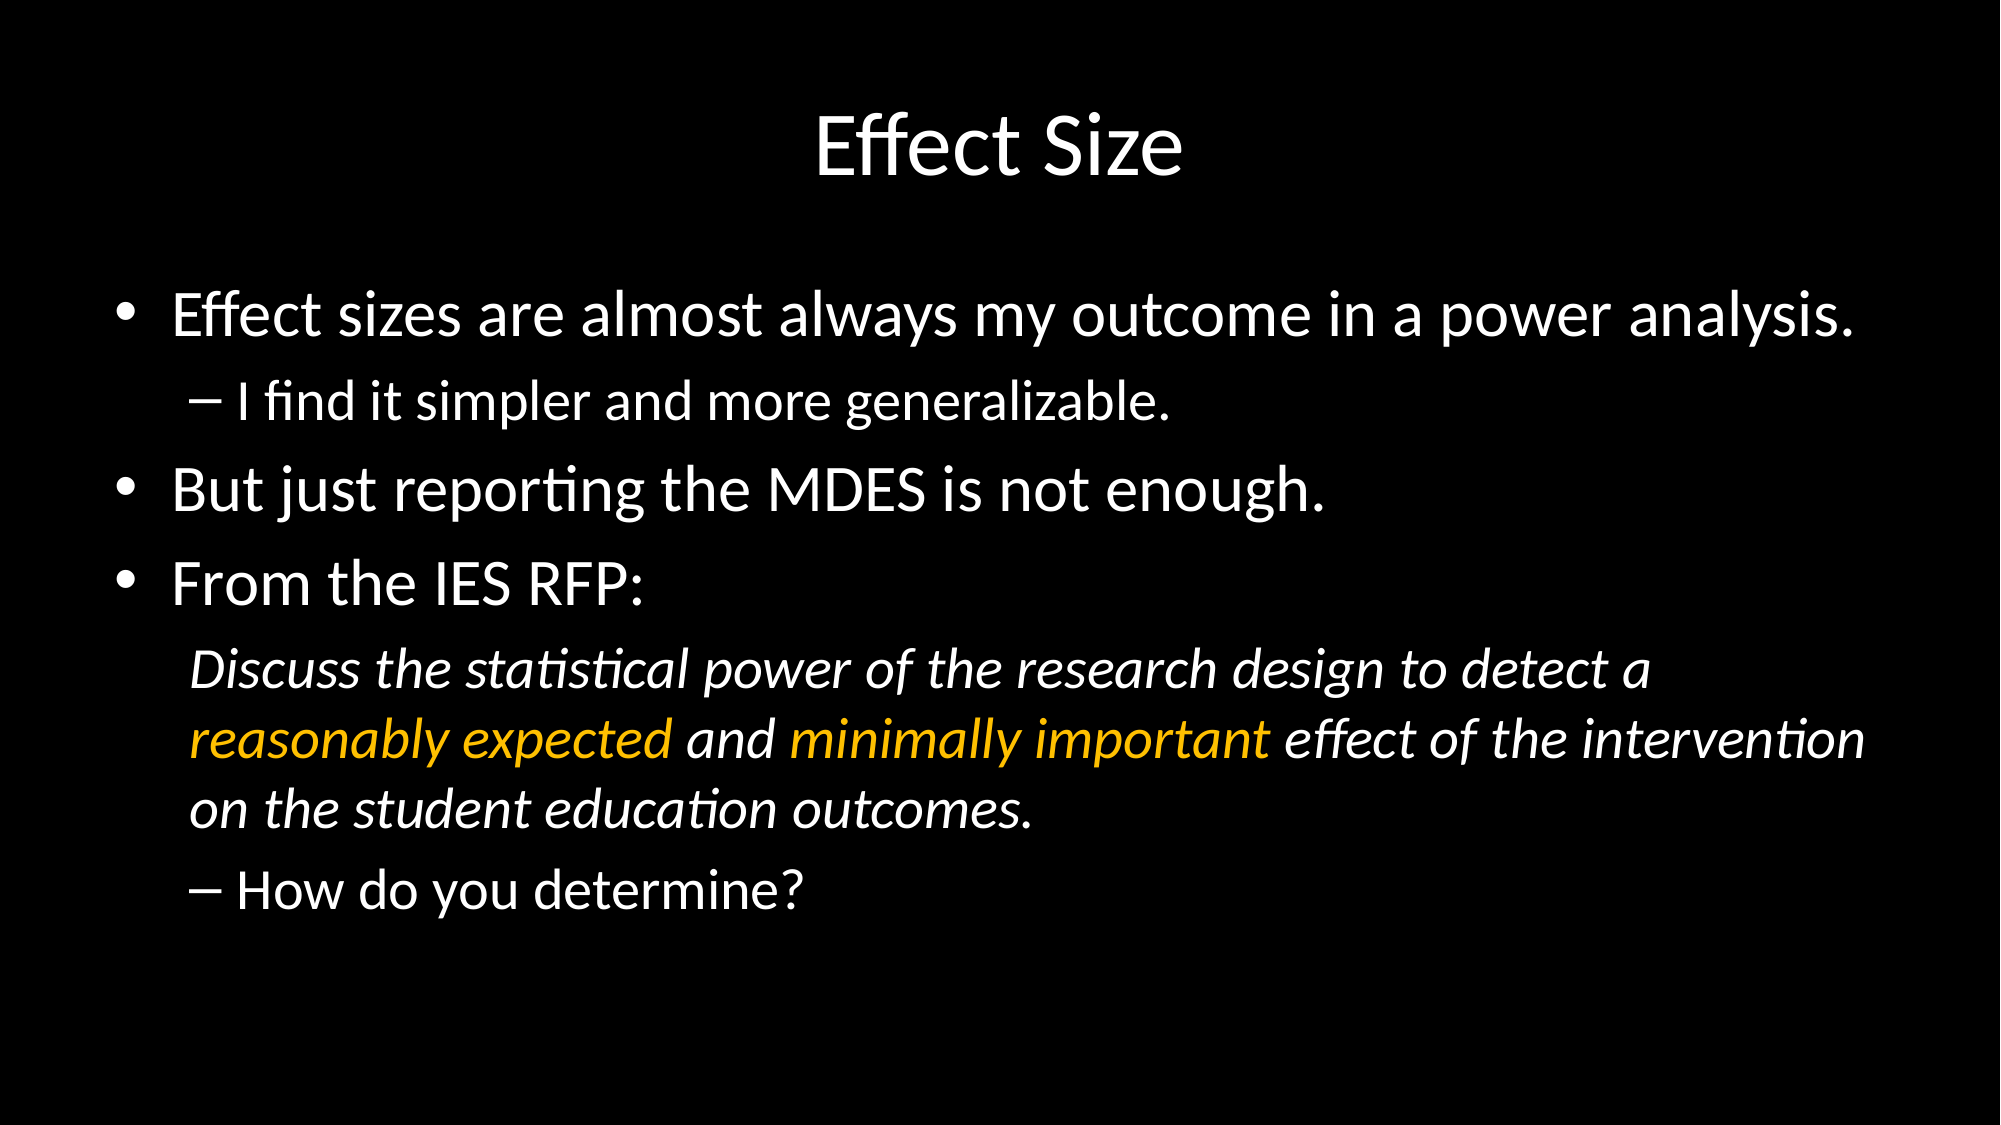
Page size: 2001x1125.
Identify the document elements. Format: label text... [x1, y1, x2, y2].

title Effect Size [99, 45, 1900, 233]
list Effect sizes are almost always my outcome in a power analysis. I find it simpler and more generalizable. But just reporting the MDES is not enough. From the IES RFP: Discuss the statistical power of the research design to detect a reasonably expected and minimally important effect of the intervention on the student education outcomes. How do you determine? [99, 262, 1925, 1088]
